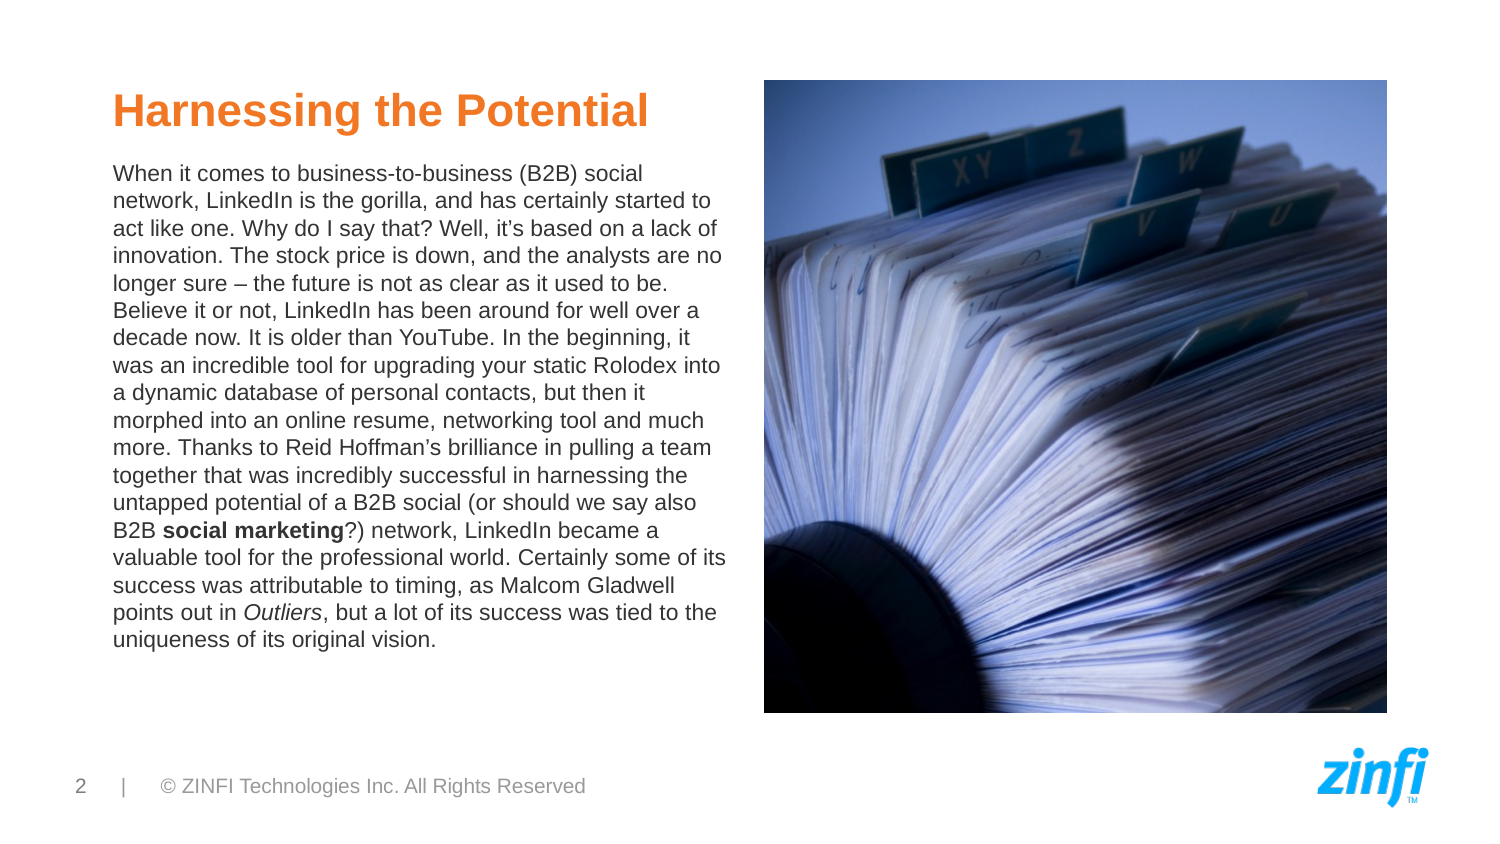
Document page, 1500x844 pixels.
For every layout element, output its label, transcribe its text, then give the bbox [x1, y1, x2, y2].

picture [1317, 747, 1406, 808]
list When it comes to business-to-business (B2B) social network, LinkedIn is the gorilla, and has certainly started to act like one. Why do I say that? Well, it’s based on a lack of innovation. The stock price is down, and the analysts are no longer sure – the future is not as clear as it used to be. Believe it or not, LinkedIn has been around for well over a decade now. It is older than YouTube. In the beginning, it was an incredible tool for upgrading your static Rolodex into a dynamic database of personal contacts, but then it morphed into an online resume, networking tool and much more. Thanks to Reid Hoffman’s brilliance in pulling a team together that was incredibly successful in harnessing the untapped potential of a B2B social (or should we say also B2B social marketing?) network, LinkedIn became a valuable tool for the professional world. Certainly some of its success was attributable to timing, as Malcom Gladwell points out in Outliers, but a lot of its success was tied to the uniqueness of its original vision. [112, 158, 736, 714]
picture [763, 79, 1387, 714]
picture [1394, 753, 1429, 808]
list Harnessing the Potential [112, 80, 760, 144]
